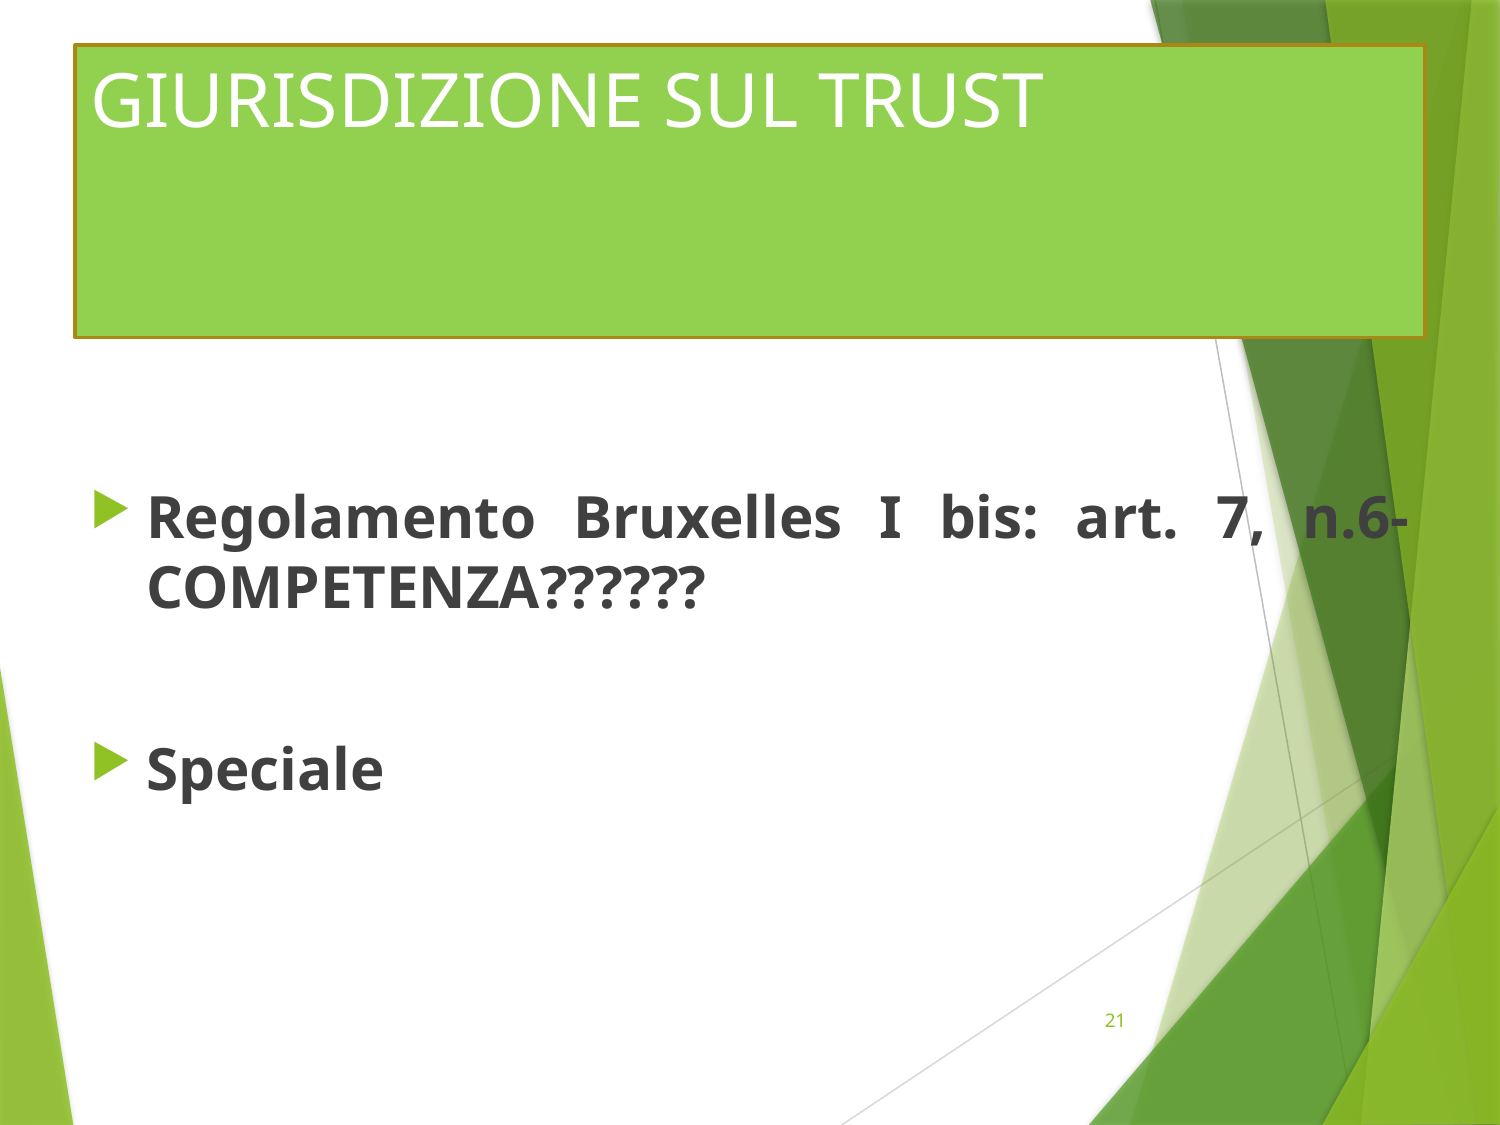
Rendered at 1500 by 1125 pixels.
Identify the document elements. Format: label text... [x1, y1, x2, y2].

slide_number 21 [1057, 991, 1142, 1051]
title GIURISDIZIONE SUL TRUST [73, 43, 1427, 339]
list Regolamento Bruxelles I bis: art. 7, n.6- COMPETENZA?????? Speciale [75, 382, 1425, 1103]
